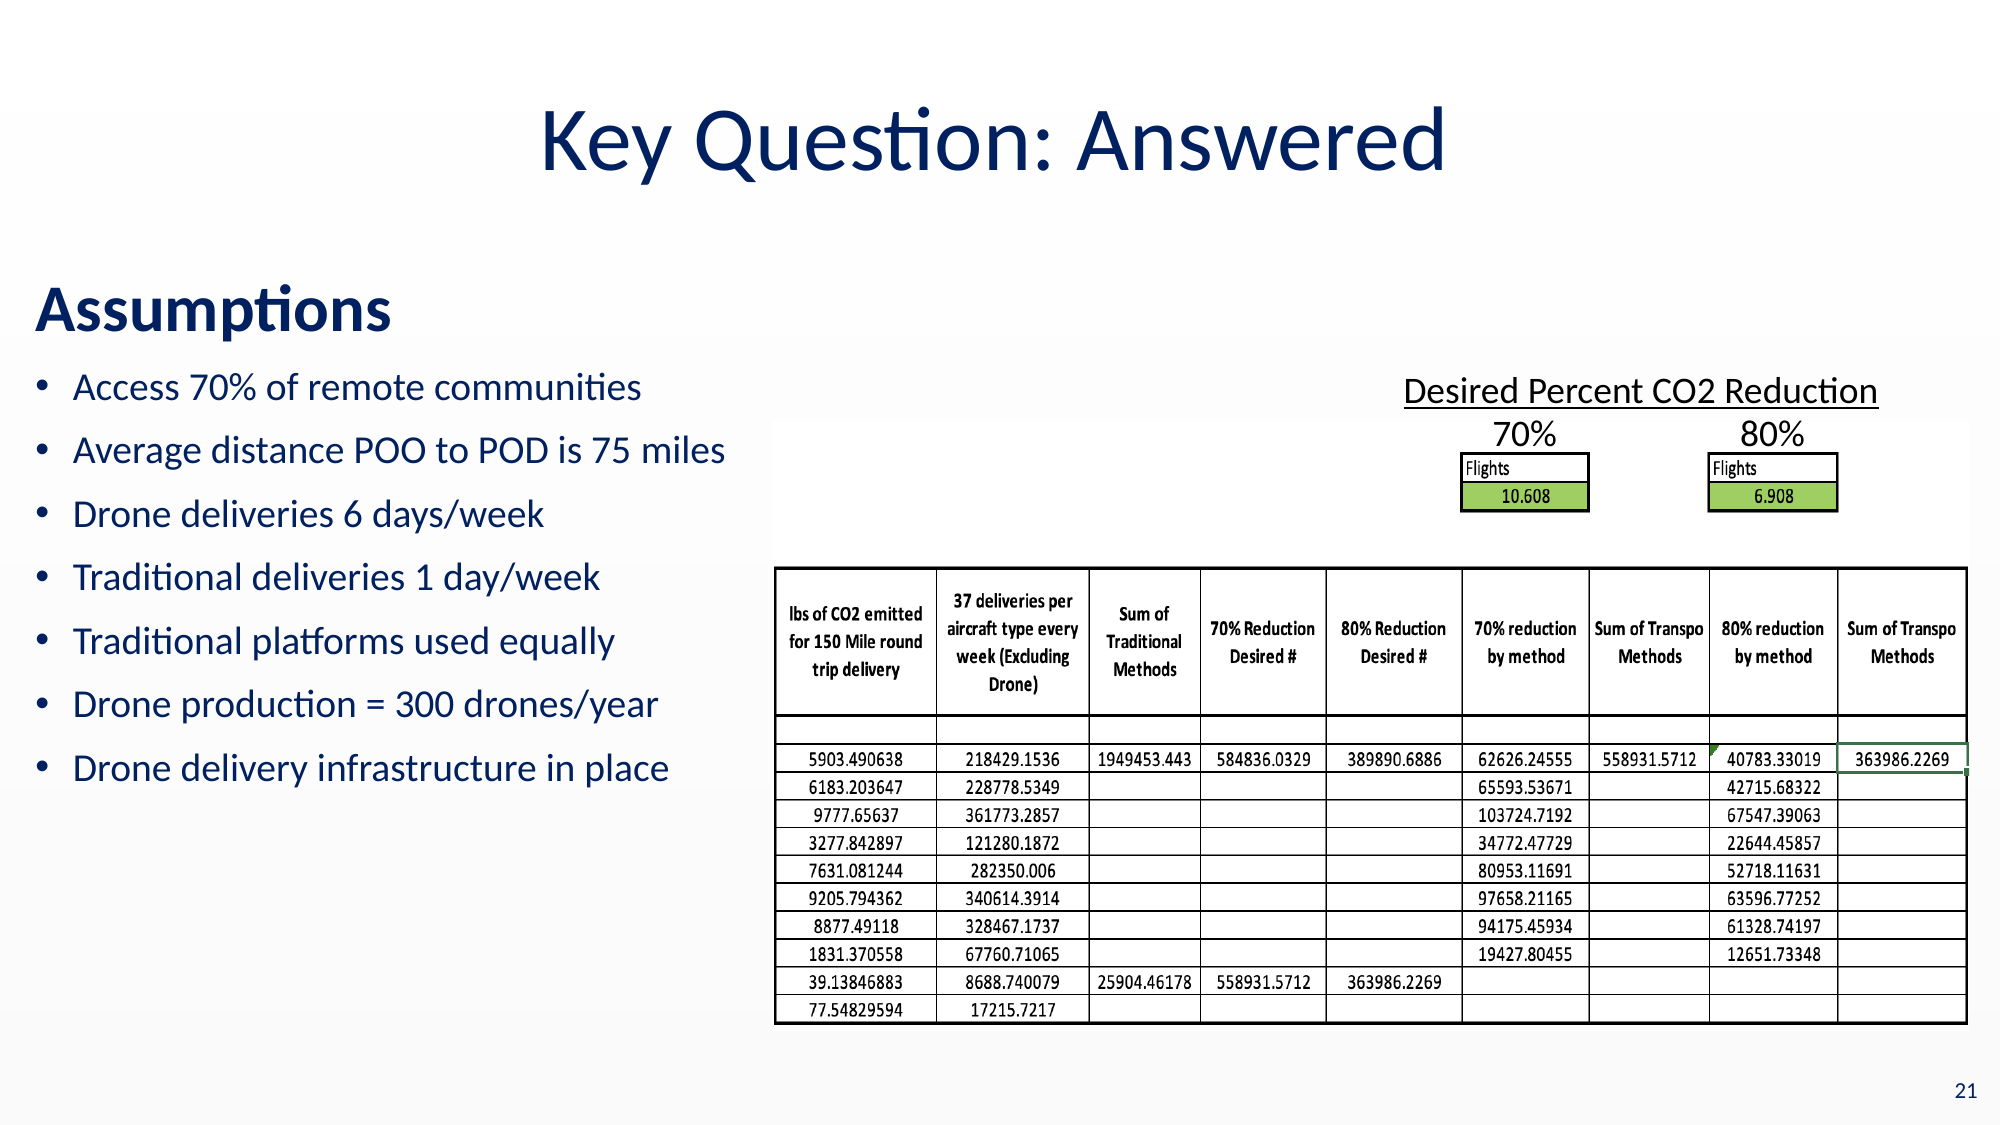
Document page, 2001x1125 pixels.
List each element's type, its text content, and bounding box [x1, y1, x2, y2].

slide_number 21 [1920, 1058, 1994, 1119]
list Assumptions Access 70% of remote communities Average distance POO to POD is 75 miles Drone deliveries 6 days/week Traditional deliveries 1 day/week Traditional platforms used equally Drone production = 300 drones/year Drone delivery infrastructure in place [20, 265, 1946, 1064]
picture [771, 420, 1970, 1031]
text_box Desired Percent CO2 Reduction [1379, 358, 1903, 419]
title Key Question: Answered [0, 0, 1994, 283]
